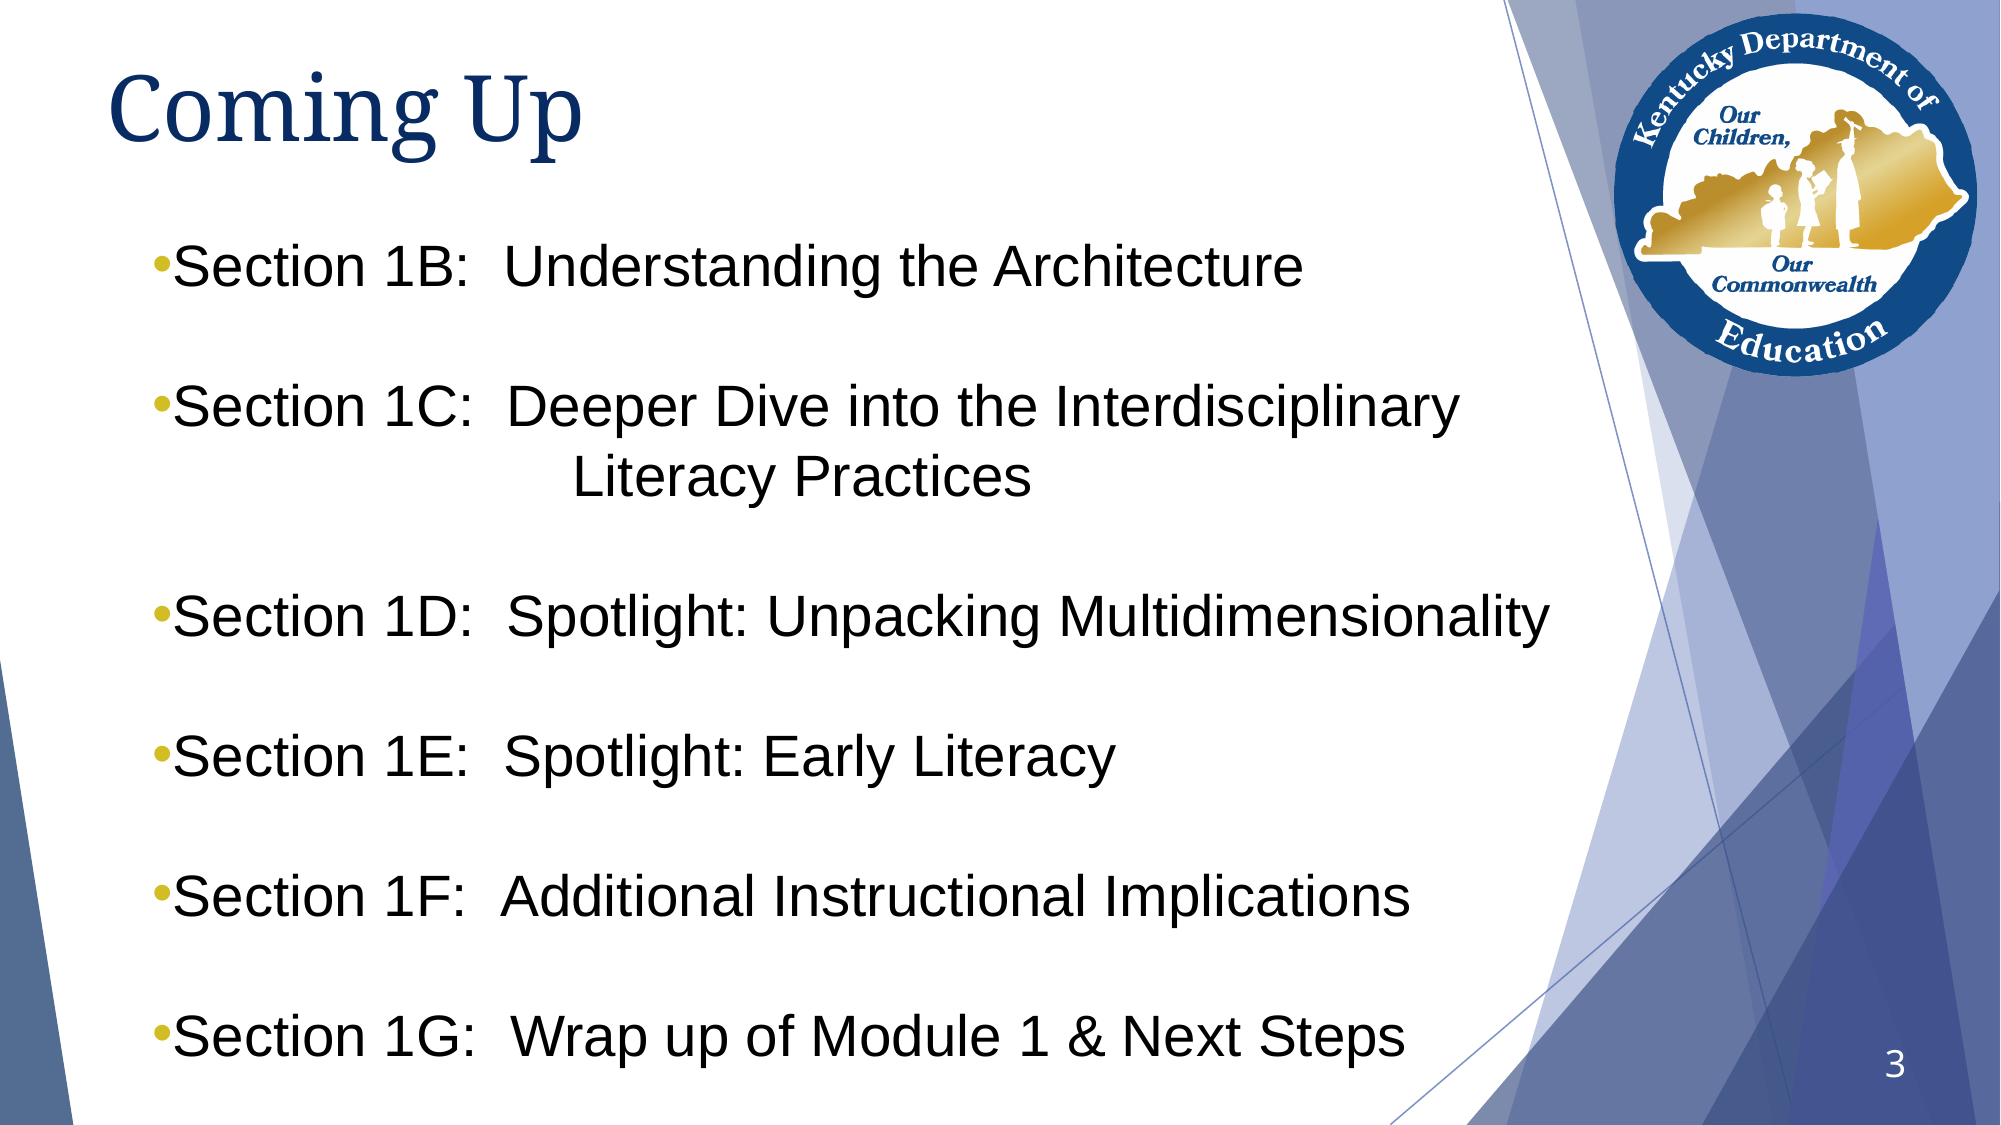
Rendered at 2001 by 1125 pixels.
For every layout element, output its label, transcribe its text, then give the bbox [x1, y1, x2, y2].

slide_number 3 [1809, 1035, 1922, 1096]
picture [1598, 0, 1989, 390]
list Section 1B: Understanding the Architecture Section 1C: Deeper Dive into the Interdisciplinary Literacy Practices Section 1D: Spotlight: Unpacking Multidimensionality Section 1E: Spotlight: Early Literacy Section 1F: Additional Instructional Implications Section 1G: Wrap up of Module 1 & Next Steps [0, 228, 1674, 1125]
title Coming Up [91, 42, 1502, 176]
